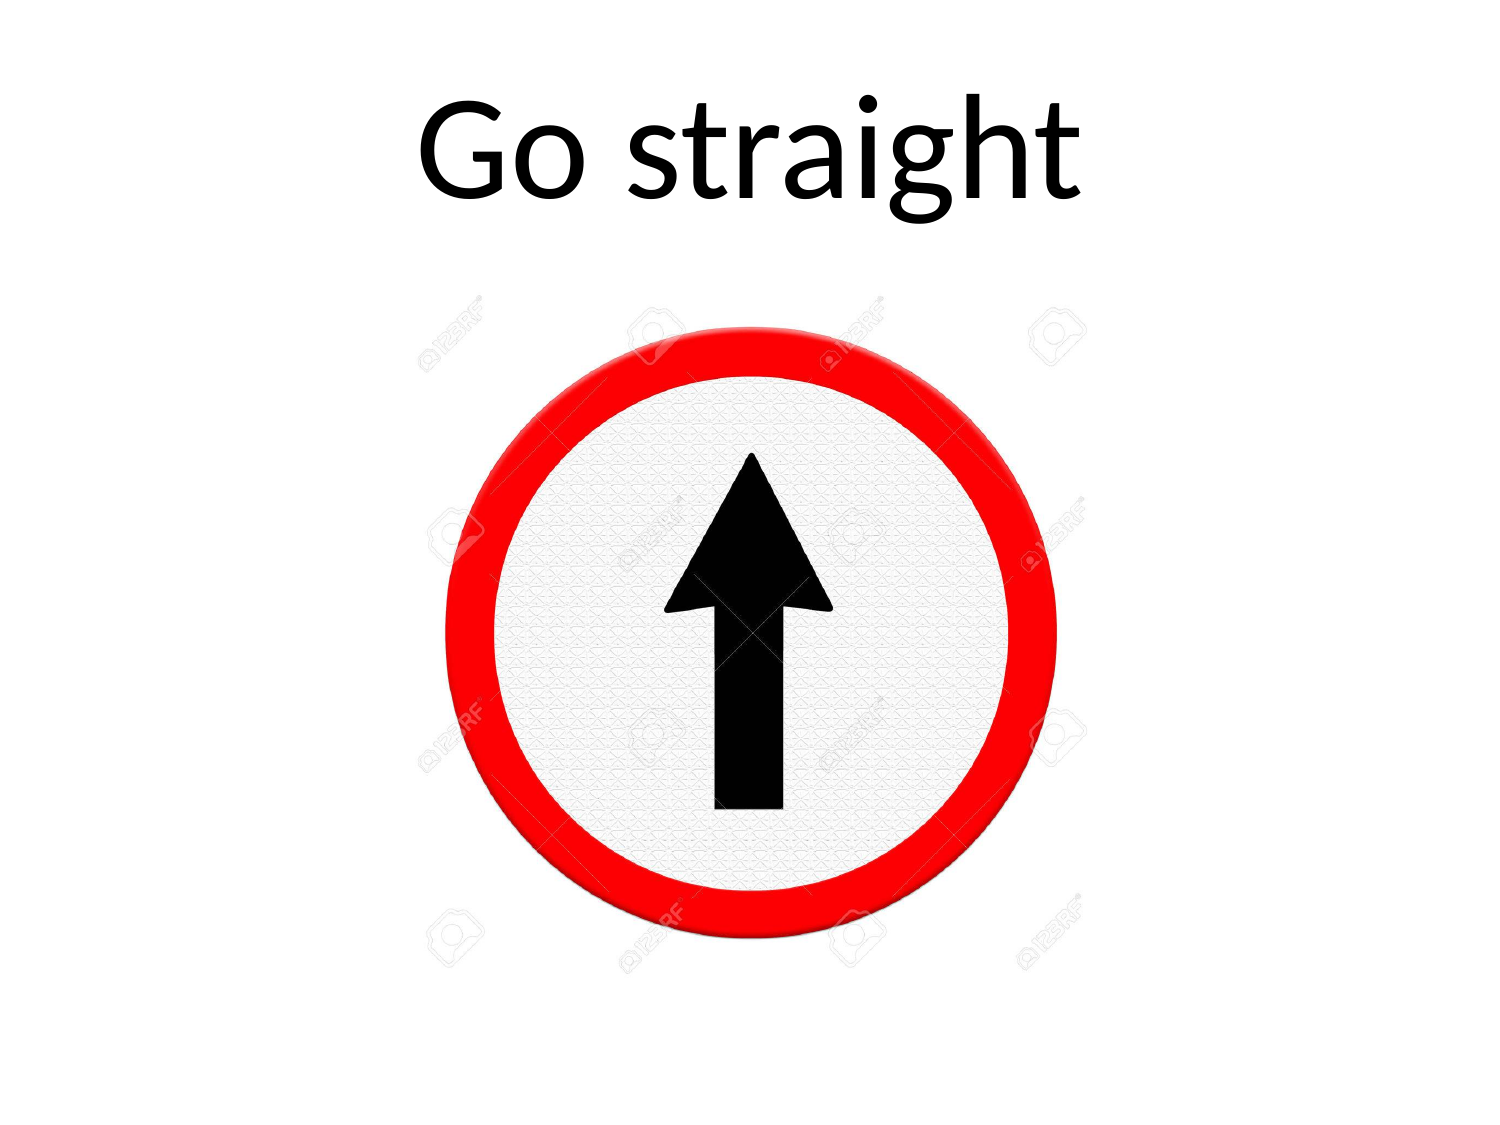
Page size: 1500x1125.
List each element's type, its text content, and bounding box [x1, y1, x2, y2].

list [397, 278, 1107, 988]
title Go straight [75, 45, 1425, 233]
